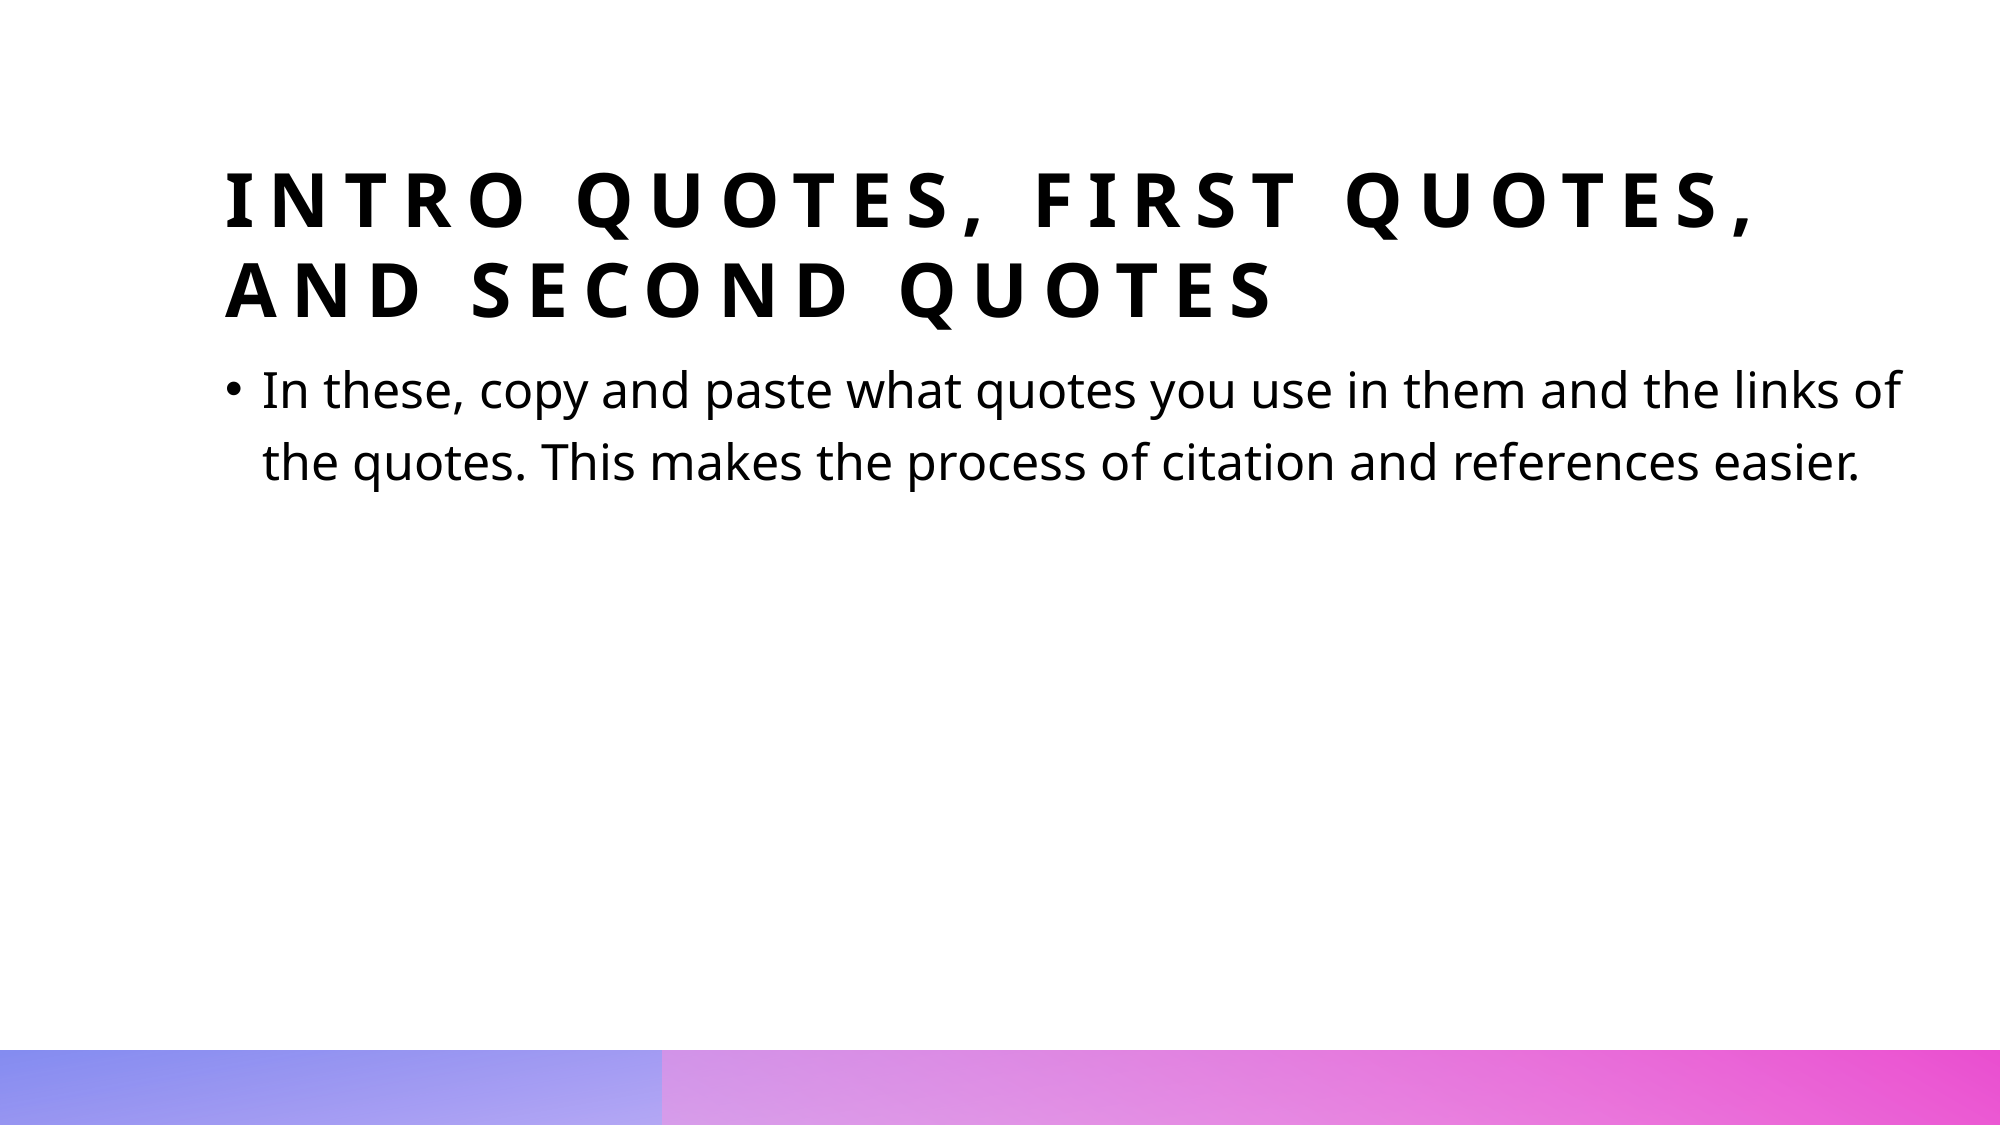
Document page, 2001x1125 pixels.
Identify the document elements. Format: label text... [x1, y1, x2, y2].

title Intro quotes, first quotes, and second quotes [225, 130, 1905, 333]
list In these, copy and paste what quotes you use in them and the links of the quotes. This makes the process of citation and references easier. [225, 346, 1905, 996]
